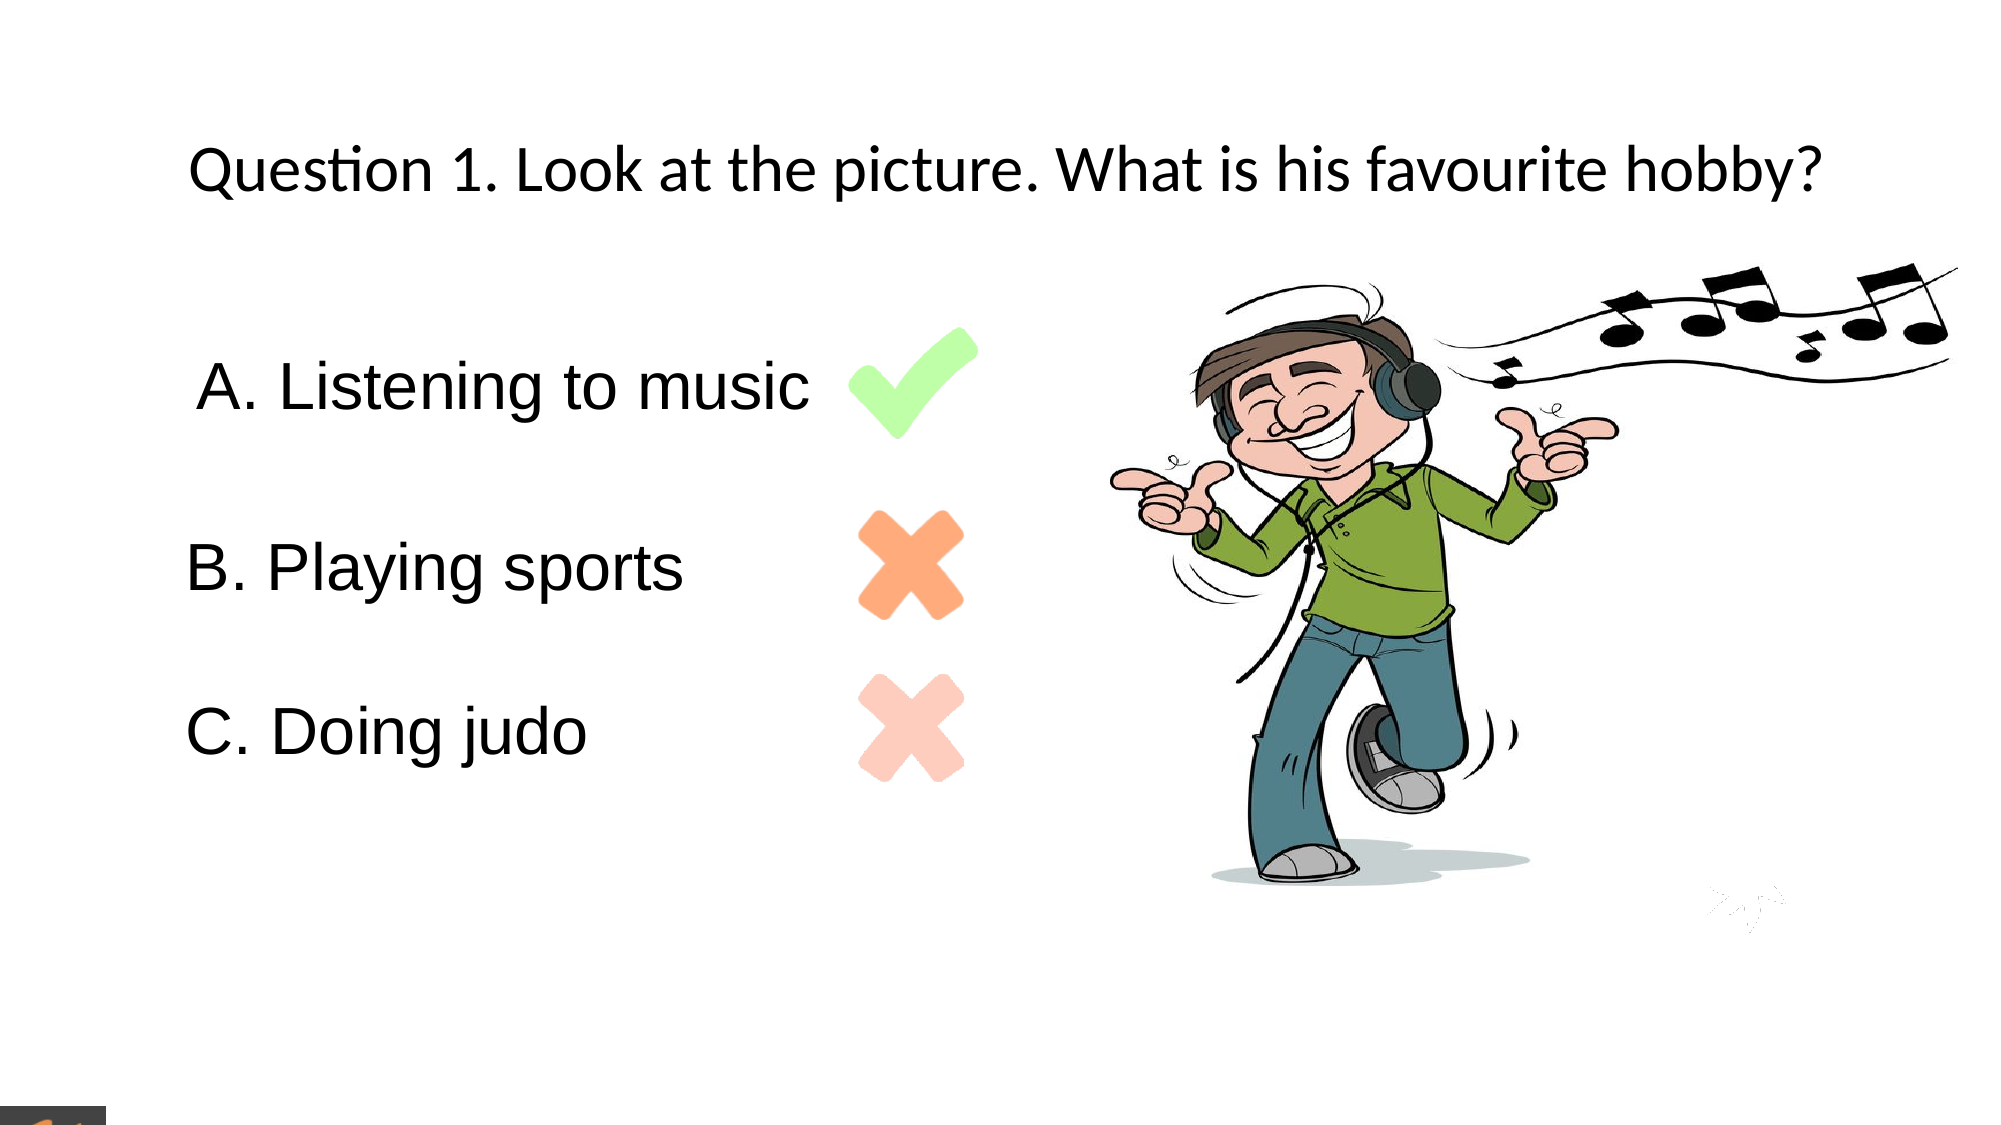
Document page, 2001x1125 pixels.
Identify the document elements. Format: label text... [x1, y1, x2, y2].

text_box C. Doing judo [170, 664, 977, 792]
text_box Question 1. Look at the picture. What is his favourite hobby? [135, 31, 1865, 298]
picture [0, 1105, 108, 1125]
picture [841, 323, 988, 441]
text_box B. Playing sports [170, 500, 977, 628]
picture [1110, 263, 1958, 935]
picture [843, 670, 976, 786]
text_box A. Listening to music [181, 319, 988, 447]
picture [843, 507, 976, 624]
